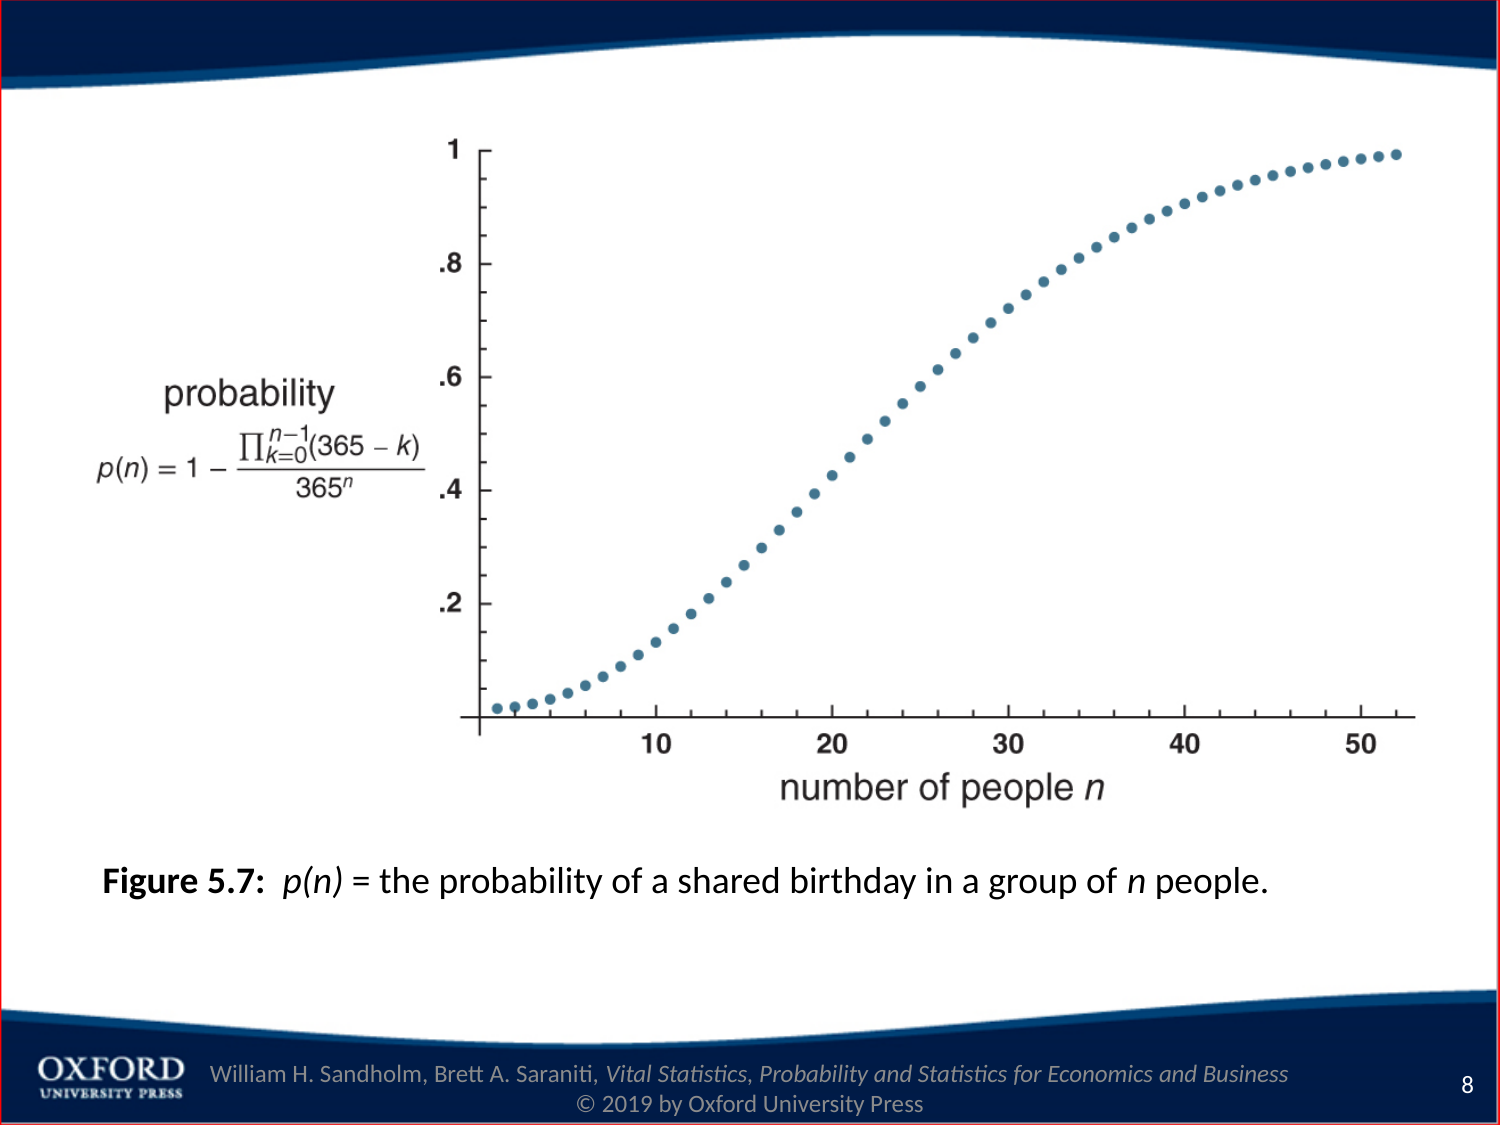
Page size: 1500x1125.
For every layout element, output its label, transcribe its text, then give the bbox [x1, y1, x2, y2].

picture [0, 0, 1500, 1125]
title Figure 5.7: p(n) = the probability of a shared birthday in a group of n people. [87, 848, 1422, 986]
